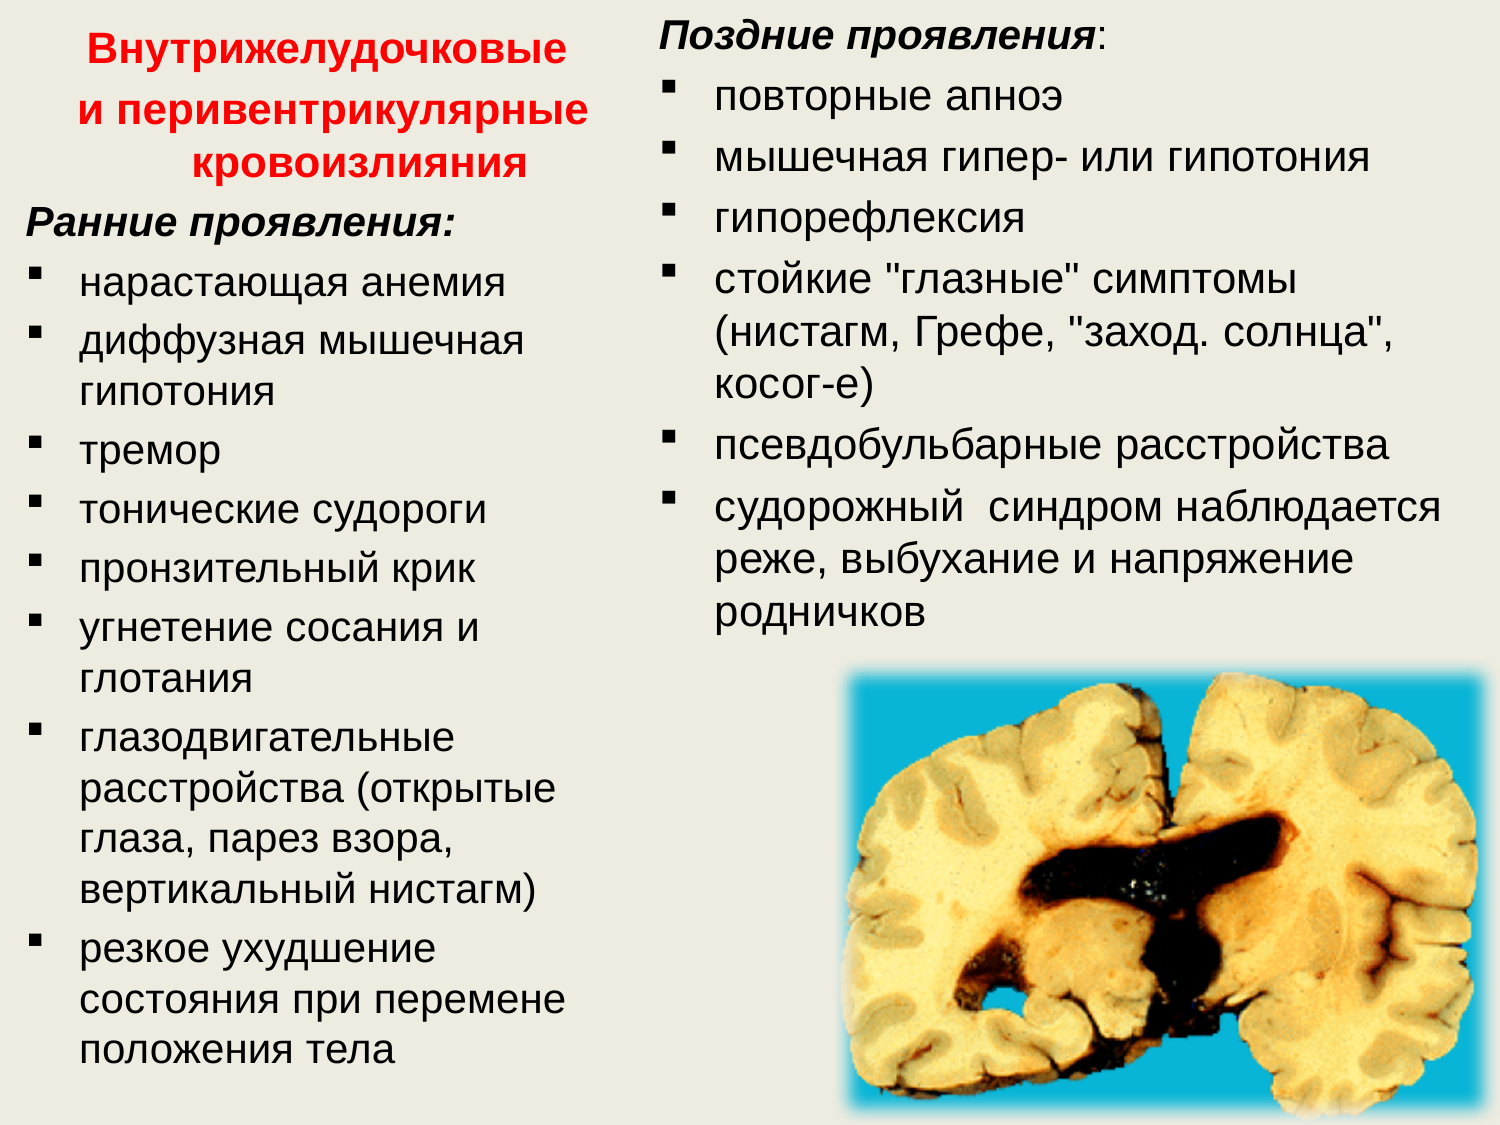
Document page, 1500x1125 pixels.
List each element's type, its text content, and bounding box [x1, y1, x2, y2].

picture [831, 655, 1500, 1125]
list Внутрижелудочковые и перивентрикулярные кровоизлияния Ранние проявления: нарастающая анемия диффузная мышечная гипотония тремор тонические судороги пронзительный крик угнетение сосания и глотания глазодвигательные расстройства (открытые глаза, парез взора, вертикальный нистагм) резкое ухудшение состояния при перемене положения тела [0, 11, 657, 1090]
text_box Поздние проявления: повторные апноэ мышечная гипер- или гипотония гипорефлексия стойкие "глазные" симптомы (нистагм, Грефе, "заход. солнца", косог-е) псевдобульбарные расстройства судорожный синдром наблюдается реже, выбухание и напряжение родничков [632, 0, 1500, 516]
